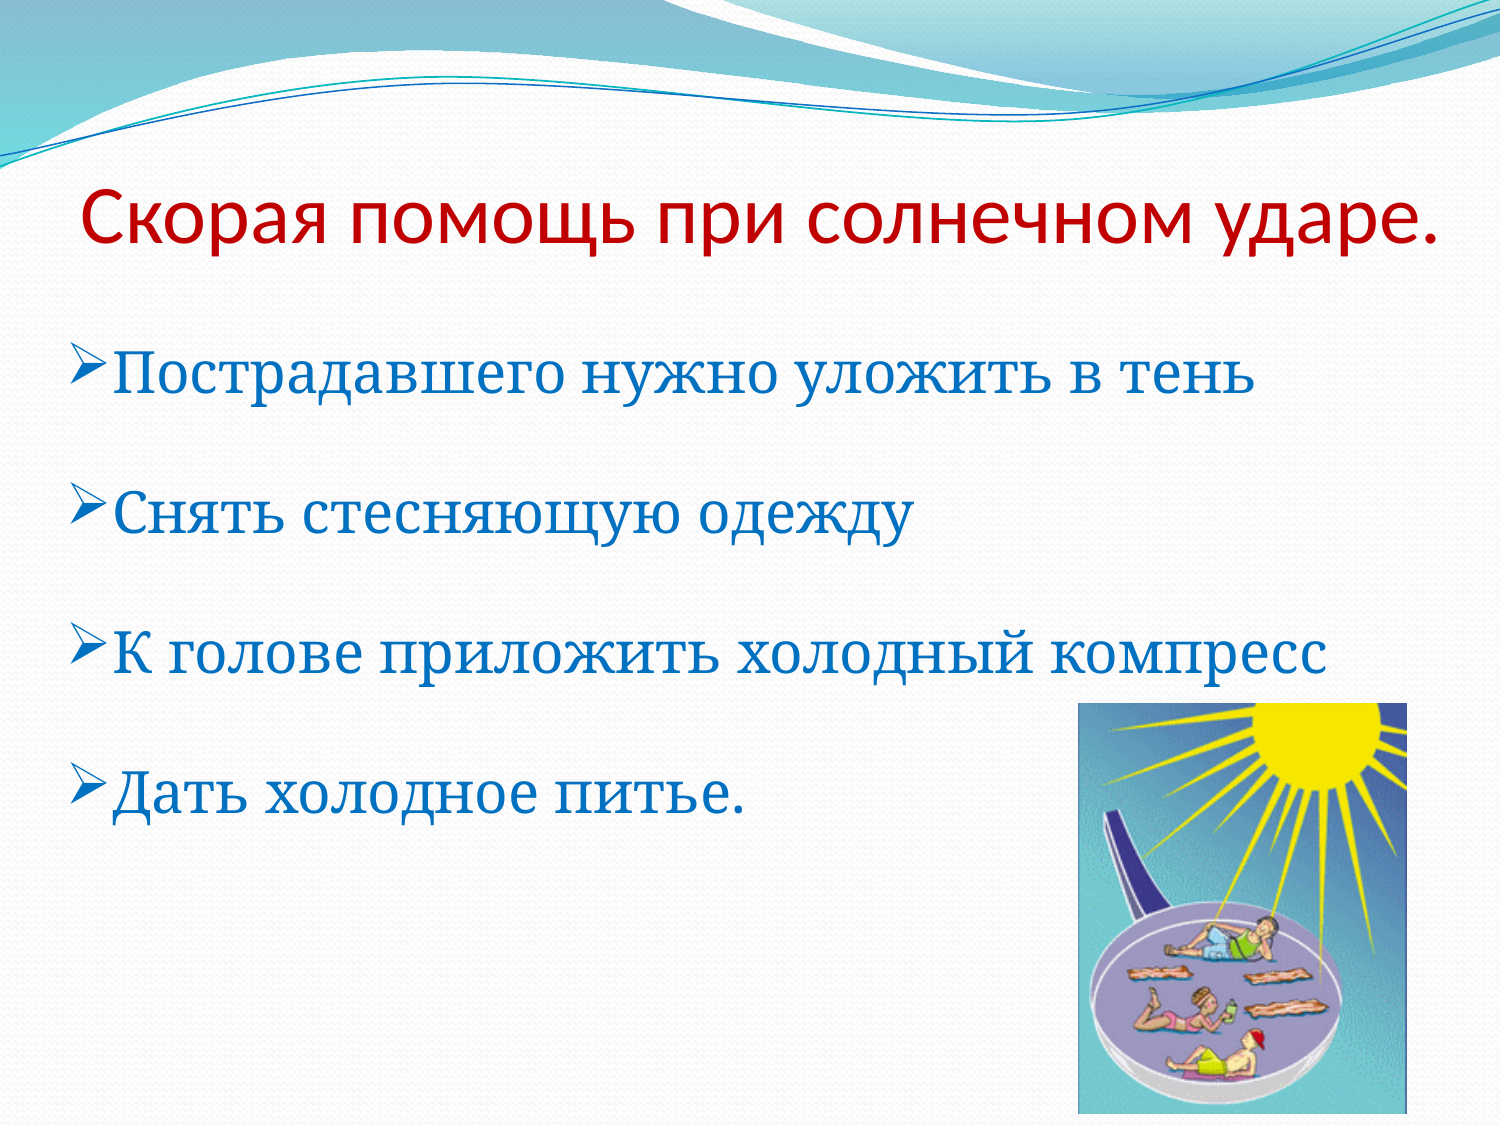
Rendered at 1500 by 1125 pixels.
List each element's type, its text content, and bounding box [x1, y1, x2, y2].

text_box Скорая помощь при солнечном ударе. [65, 152, 1458, 268]
text_box Пострадавшего нужно уложить в тень Снять стесняющую одежду К голове приложить холодный компресс Дать холодное питье. [50, 328, 1343, 833]
picture [1077, 702, 1407, 1114]
